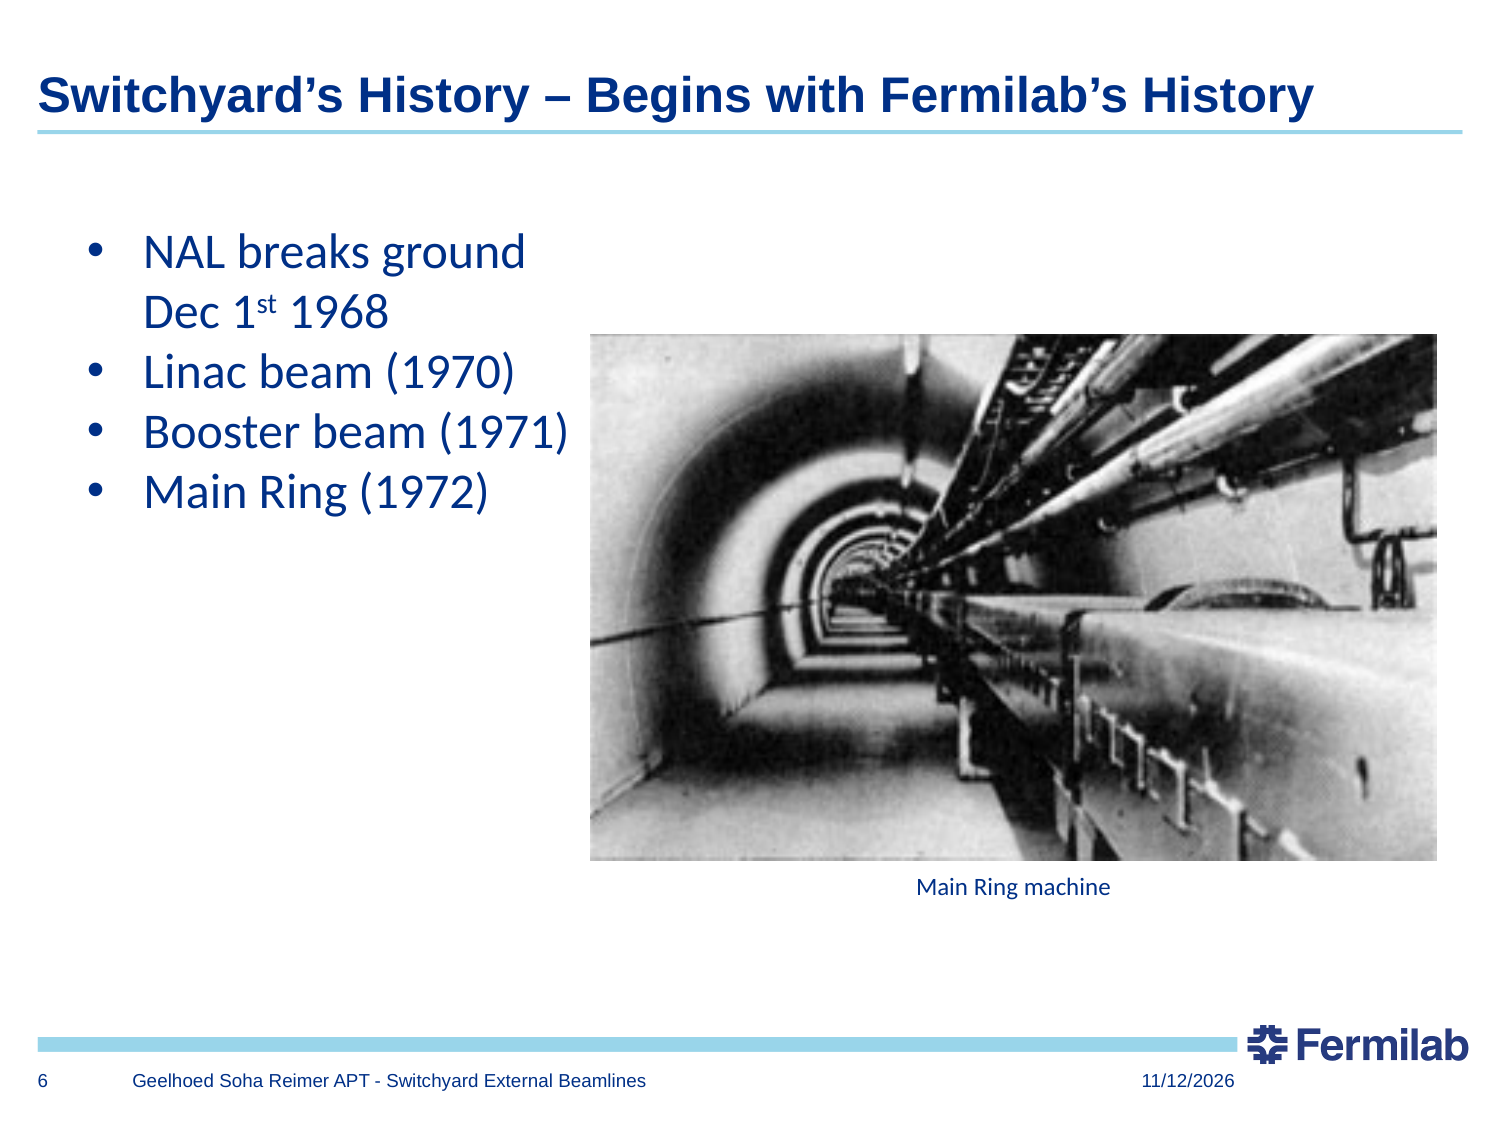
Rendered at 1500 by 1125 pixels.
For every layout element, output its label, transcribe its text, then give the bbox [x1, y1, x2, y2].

slide_number 6 [37, 1068, 111, 1109]
footer Geelhoed Soha Reimer APT - Switchyard External Beamlines [132, 1068, 1014, 1109]
text_box Main Ring machine [638, 869, 1389, 908]
title Switchyard’s History – Begins with Fermilab’s History [37, 16, 1463, 123]
picture [0, 0, 1500, 1125]
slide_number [1058, 1068, 1235, 1109]
text_box NAL breaks ground Dec 1st 1968 Linac beam (1970) Booster beam (1971) Main Ring (1972) [72, 211, 616, 647]
